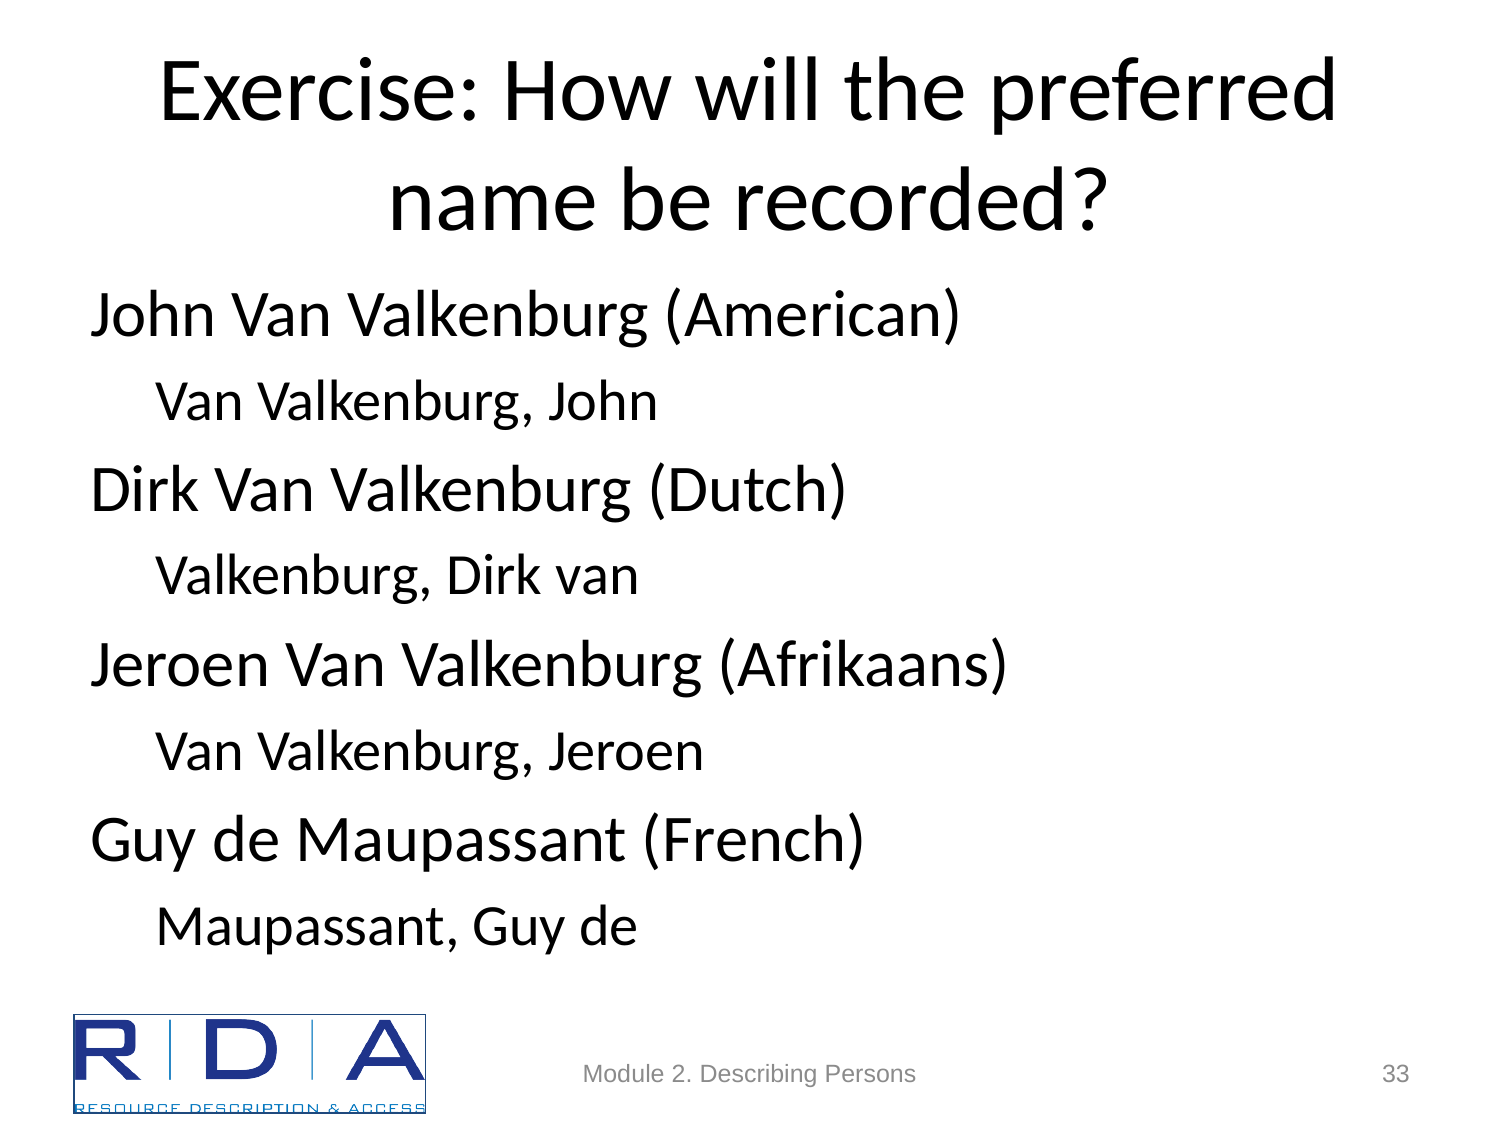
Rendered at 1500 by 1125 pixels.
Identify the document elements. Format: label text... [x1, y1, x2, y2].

title Exercise: How will the preferred name be recorded? [75, 45, 1425, 233]
footer Module 2. Describing Persons [512, 1042, 988, 1103]
slide_number 33 [1074, 1042, 1425, 1103]
picture [75, 1015, 425, 1112]
list John Van Valkenburg (American) Van Valkenburg, John Dirk Van Valkenburg (Dutch) Valkenburg, Dirk van Jeroen Van Valkenburg (Afrikaans) Van Valkenburg, Jeroen Guy de Maupassant (French) Maupassant, Guy de [75, 262, 1425, 1005]
